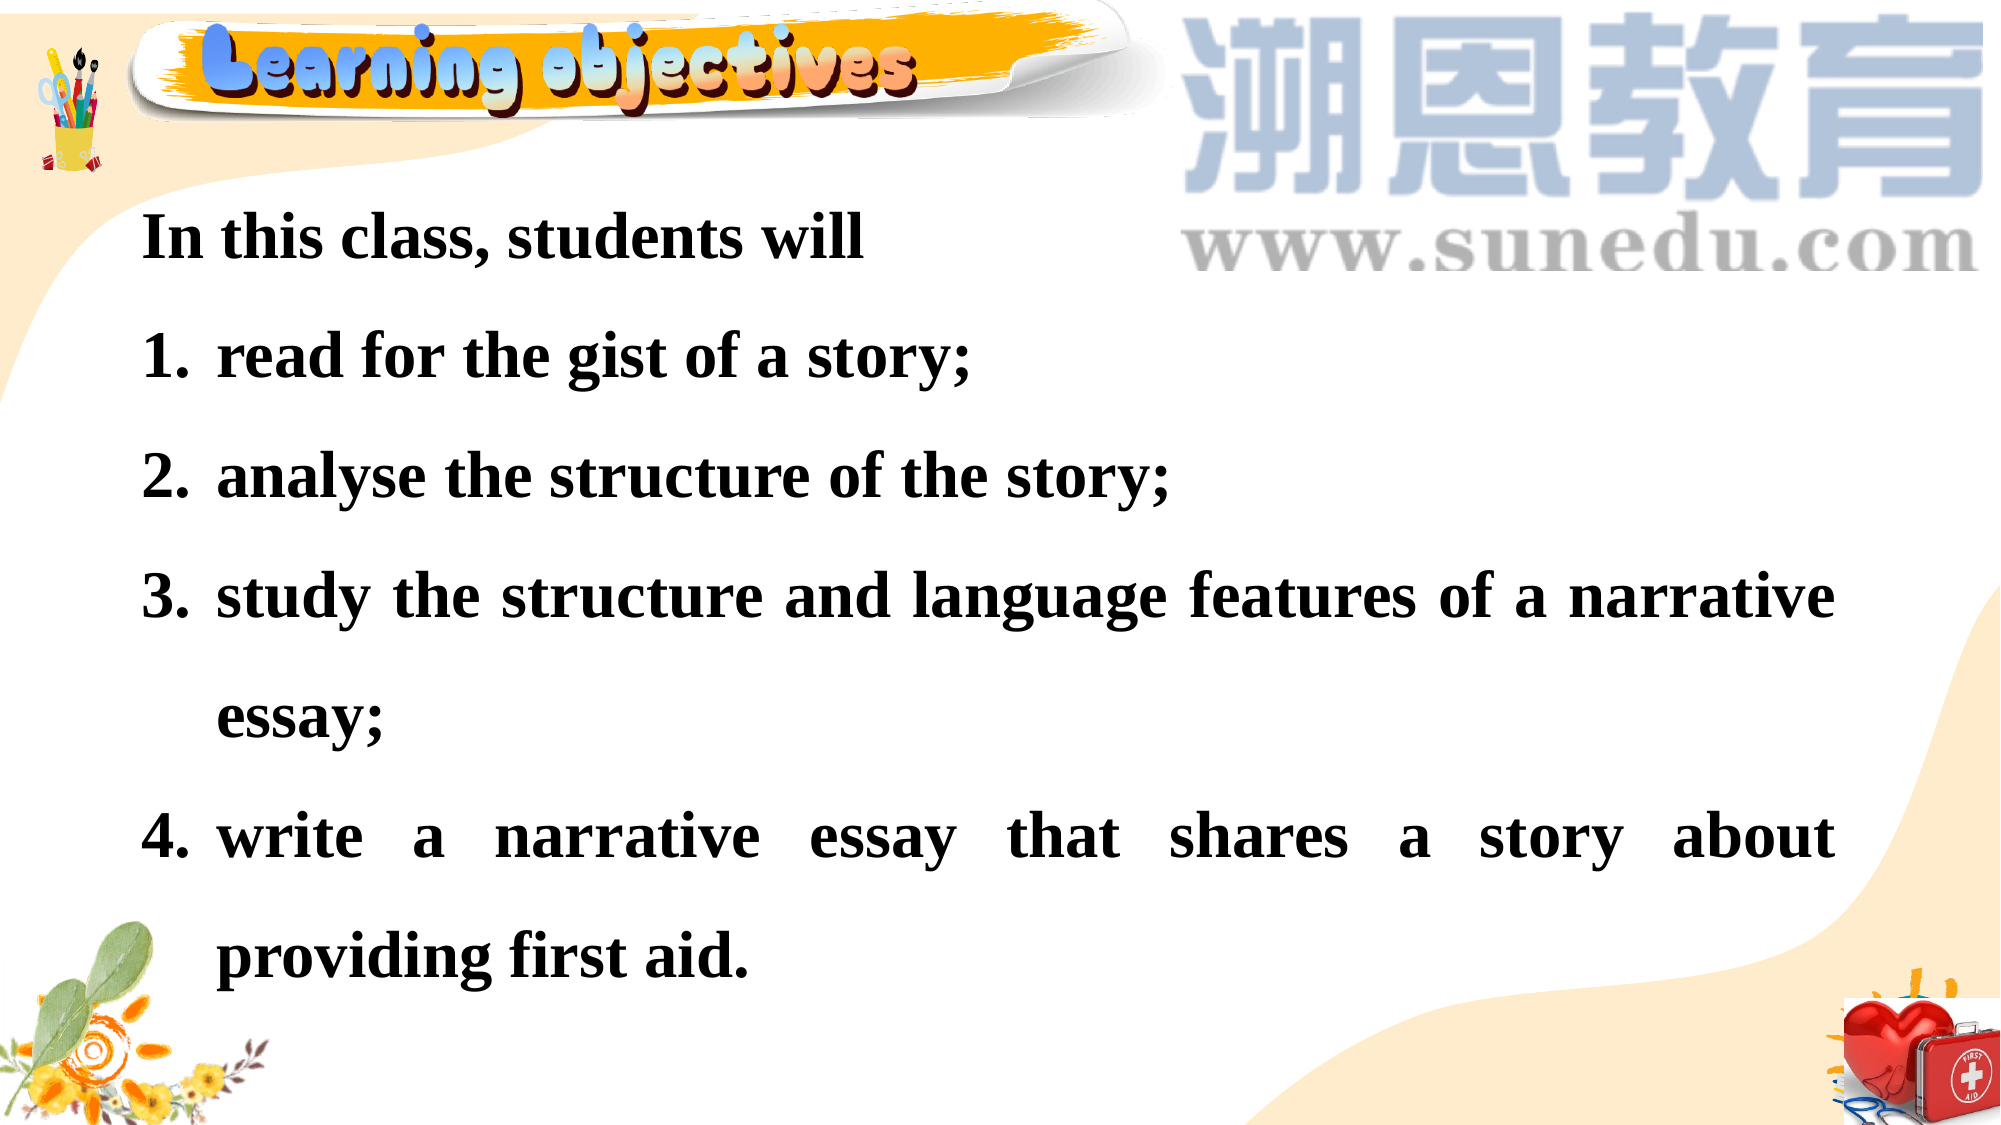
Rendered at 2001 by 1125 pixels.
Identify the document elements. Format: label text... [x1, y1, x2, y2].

text_box In this class, students will read for the gist of a story; analyse the structure of the story; study the structure and language features of a narrative essay; write a narrative essay that shares a story about providing first aid. [126, 144, 1853, 999]
picture [0, 869, 298, 1125]
picture [125, 0, 1983, 271]
picture [1797, 950, 2001, 1125]
picture [18, 44, 123, 176]
